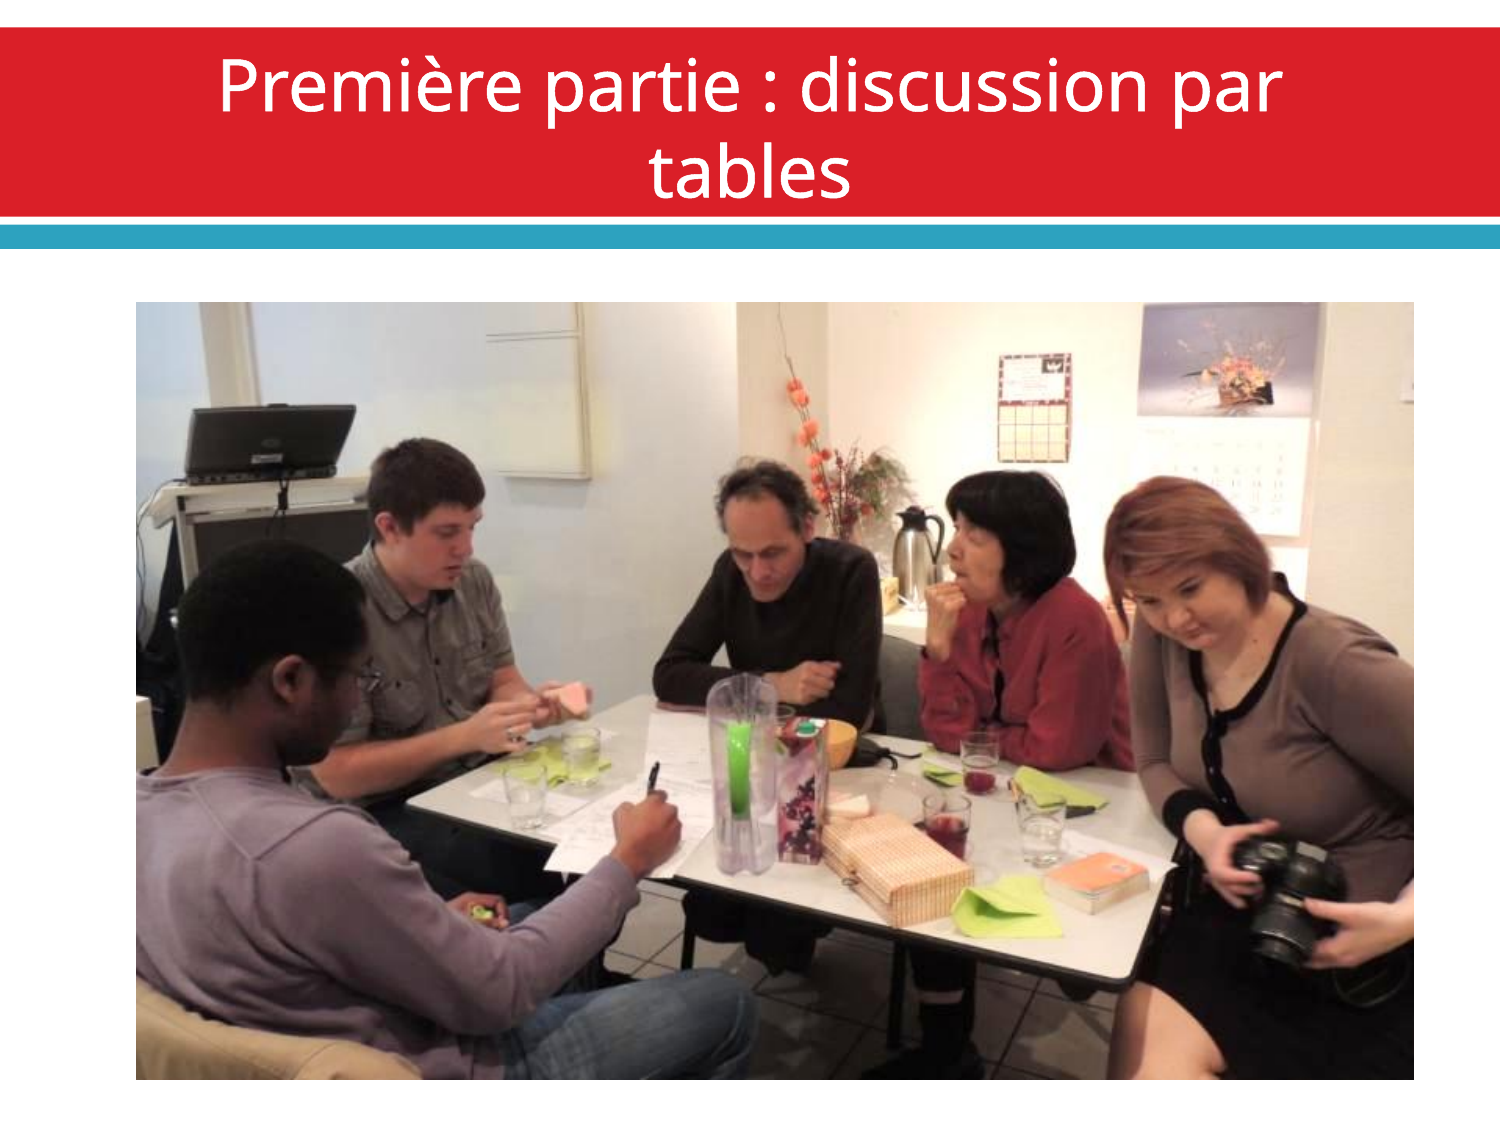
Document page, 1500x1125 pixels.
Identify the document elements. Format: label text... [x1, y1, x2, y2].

title Première partie : discussion par tables [99, 30, 1400, 220]
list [123, 302, 1414, 1093]
